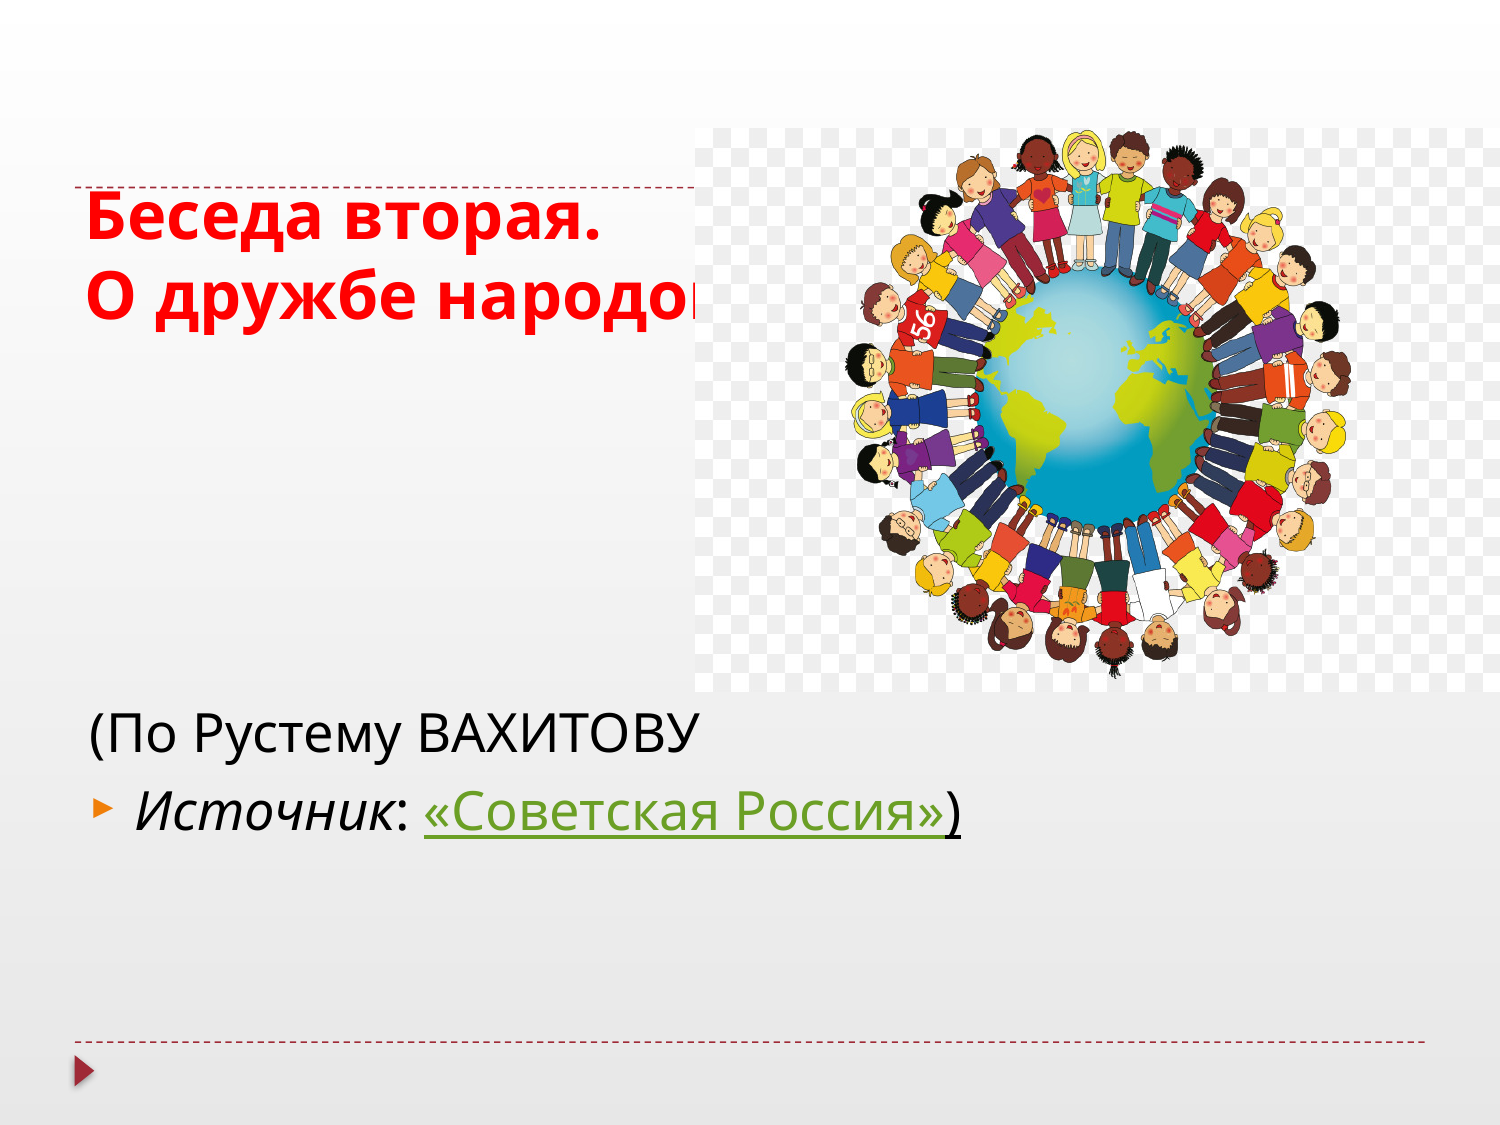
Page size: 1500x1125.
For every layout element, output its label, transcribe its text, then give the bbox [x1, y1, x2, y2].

title Беседа вторая. О дружбе народов [70, 58, 1421, 421]
picture [695, 128, 1500, 692]
list (По Рустему ВАХИТОВУ Источник: «Советская Россия») [75, 691, 1425, 1010]
